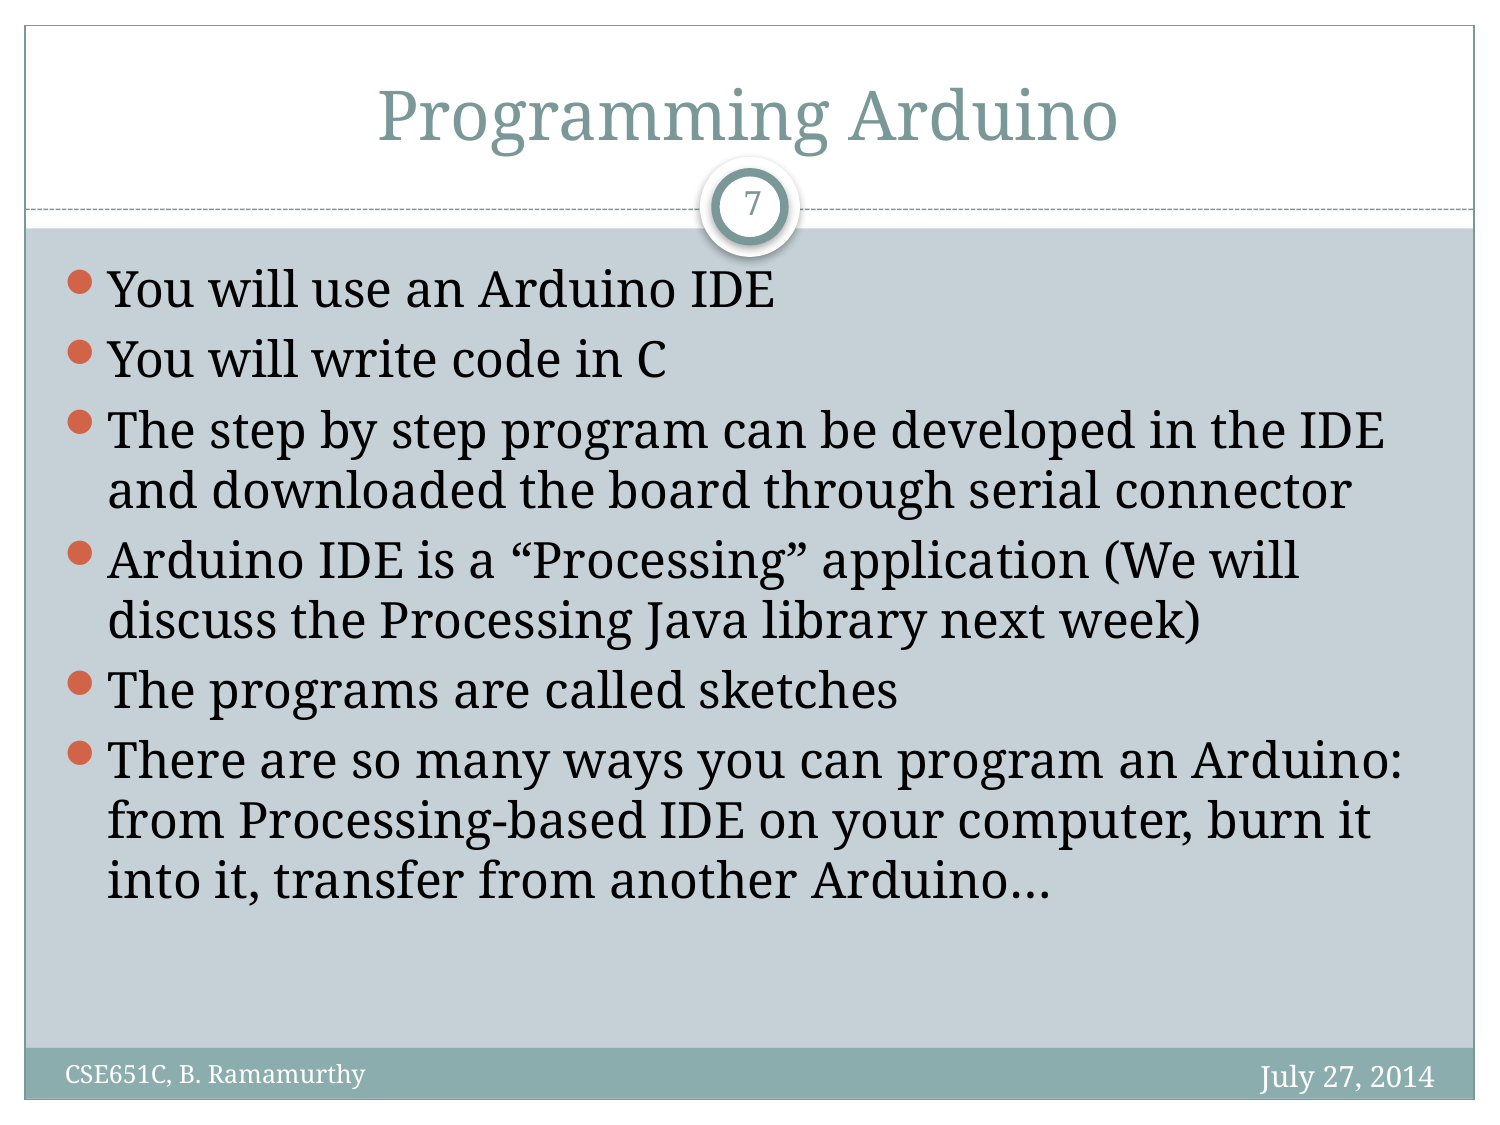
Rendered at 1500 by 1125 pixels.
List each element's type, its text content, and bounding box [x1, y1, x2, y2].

footer CSE651C, B. Ramamurthy [50, 1051, 638, 1112]
list You will use an Arduino IDE You will write code in C The step by step program can be developed in the IDE and downloaded the board through serial connector Arduino IDE is a “Processing” application (We will discuss the Processing Java library next week) The programs are called sketches There are so many ways you can program an Arduino: from Processing-based IDE on your computer, burn it into it, transfer from another Arduino… [49, 250, 1445, 1001]
title Programming Arduino [49, 37, 1450, 162]
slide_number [950, 1050, 1450, 1111]
slide_number 7 [715, 168, 791, 241]
